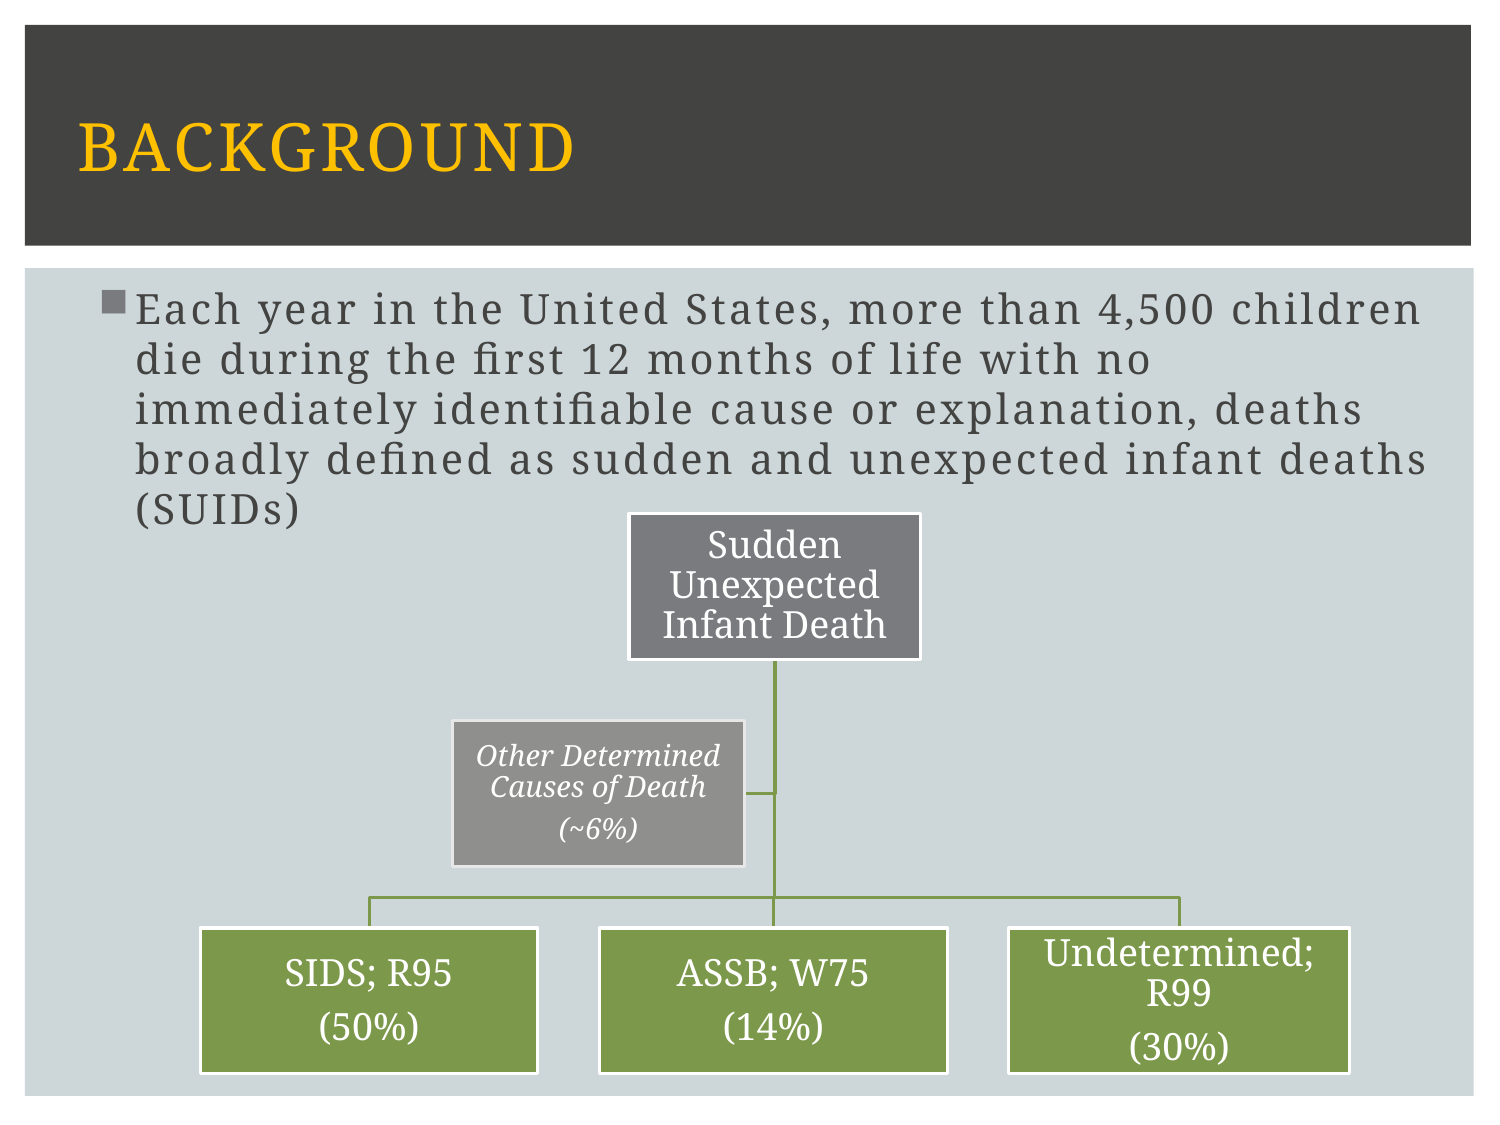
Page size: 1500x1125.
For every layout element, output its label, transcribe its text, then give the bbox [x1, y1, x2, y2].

list Each year in the United States, more than 4,500 children die during the first 12 months of life with no immediately identifiable cause or explanation, deaths broadly defined as sudden and unexpected infant deaths (SUIDs) [75, 275, 1450, 625]
title Background [62, 58, 1438, 232]
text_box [199, 512, 1351, 1076]
